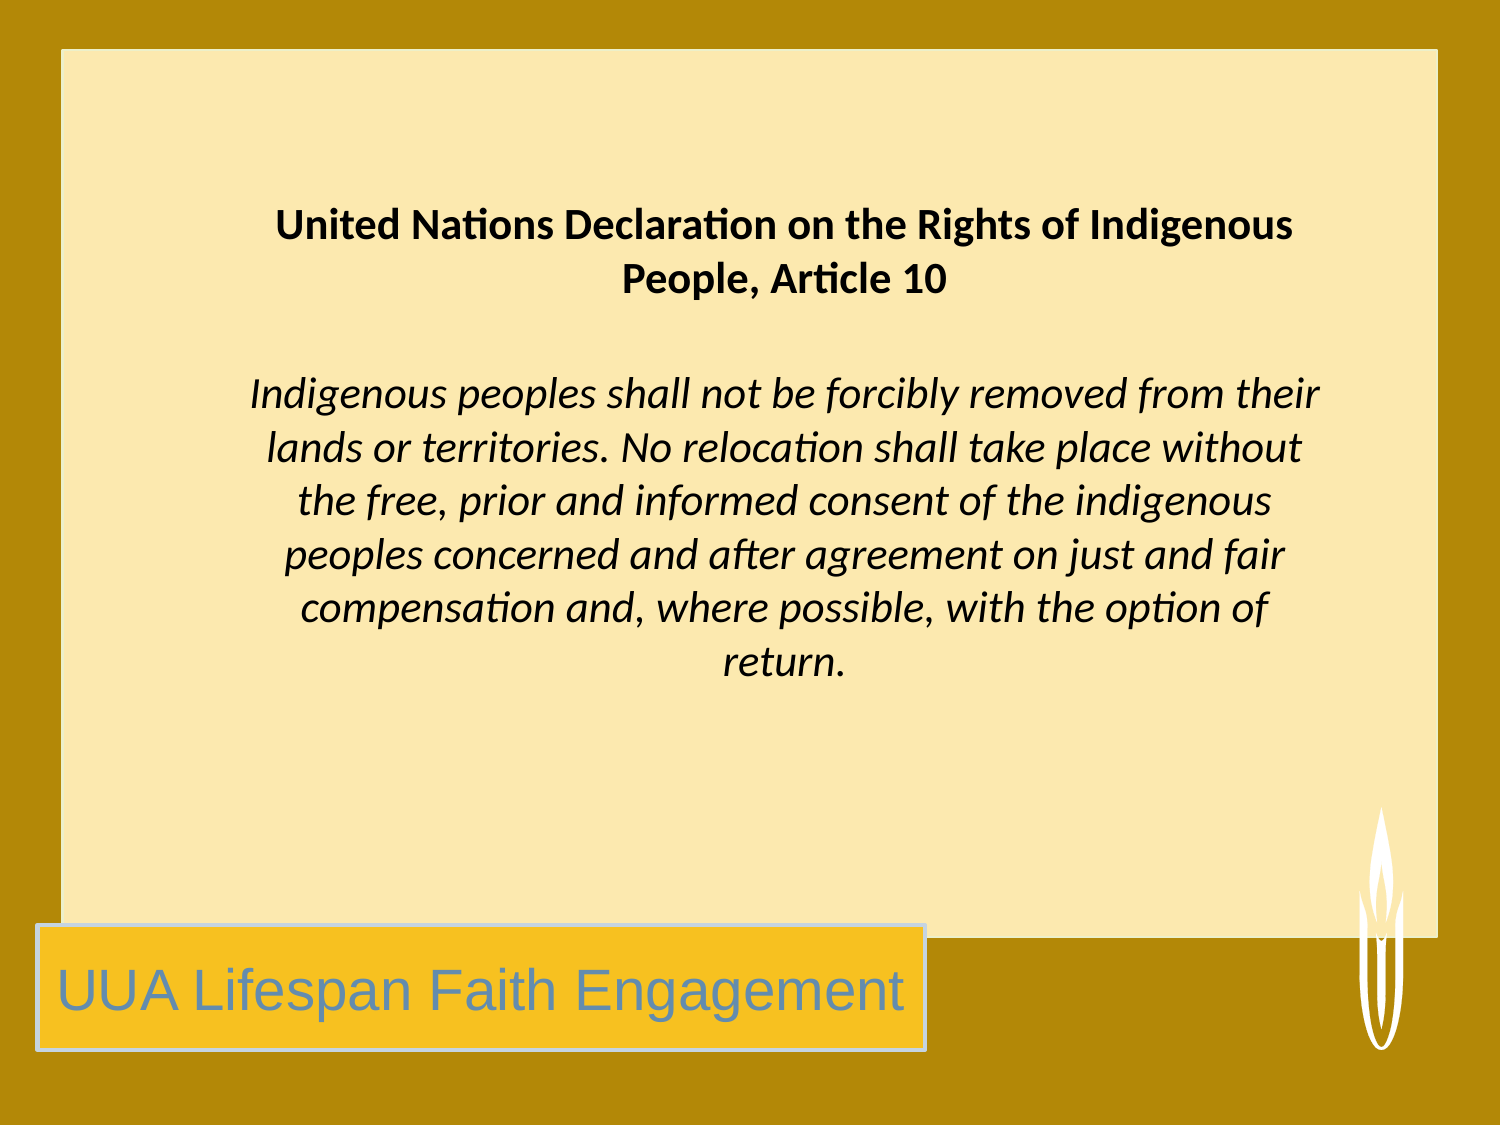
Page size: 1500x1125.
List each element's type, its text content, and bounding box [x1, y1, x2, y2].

subtitle United Nations Declaration on the Rights of Indigenous People, Article 10 Indigenous peoples shall not be forcibly removed from their lands or territories. No relocation shall take place without the free, prior and informed consent of the indigenous peoples concerned and after agreement on just and fair compensation and, where possible, with the option of return. [162, 187, 1350, 875]
text_box UUA Lifespan Faith Engagement [35, 923, 927, 1052]
text_box [60, 48, 1439, 939]
picture [1219, 807, 1404, 1051]
